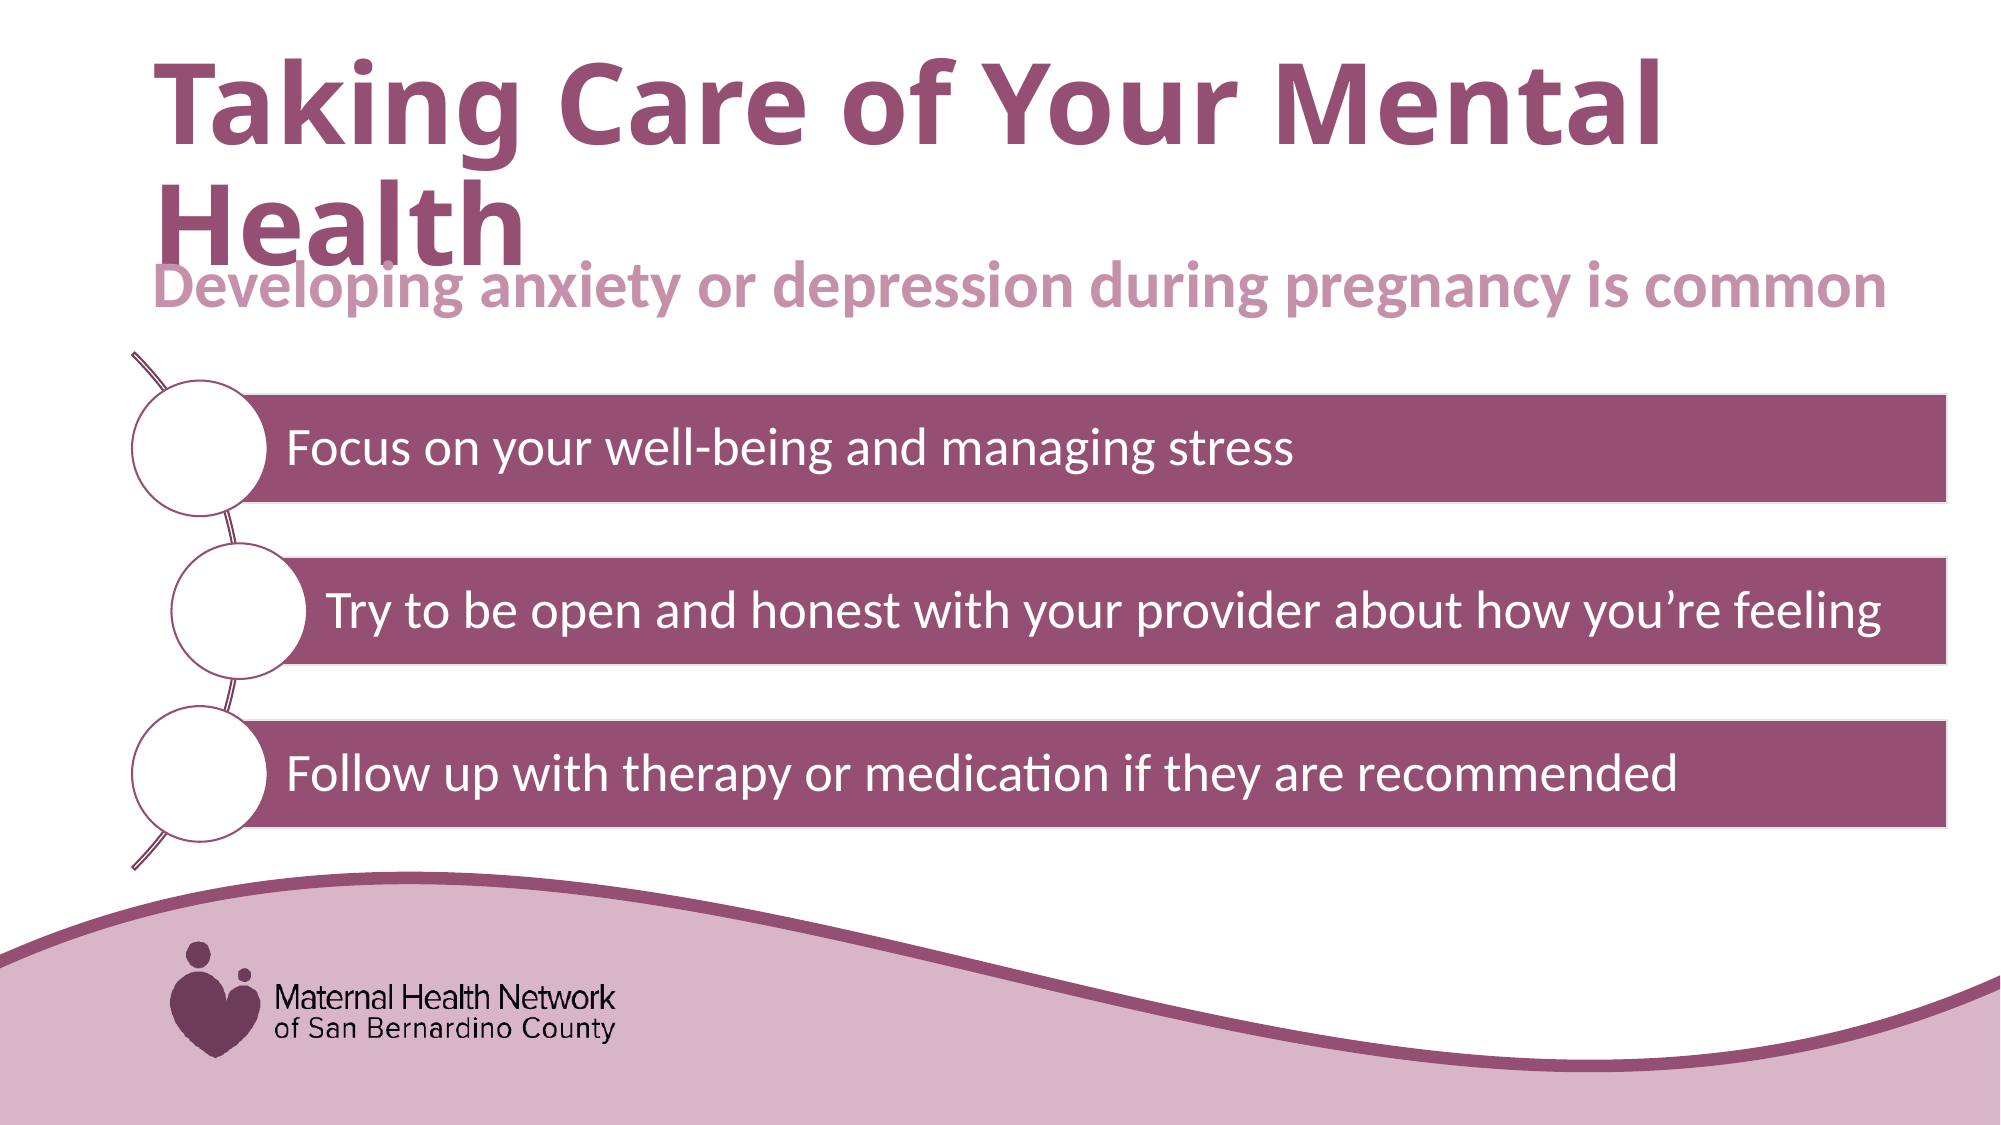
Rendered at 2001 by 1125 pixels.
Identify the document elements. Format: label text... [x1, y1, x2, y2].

picture [160, 933, 625, 1066]
title Taking Care of Your Mental Health [137, 59, 1863, 242]
list Developing anxiety or depression during pregnancy is common [137, 242, 1942, 339]
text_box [124, 339, 1955, 883]
